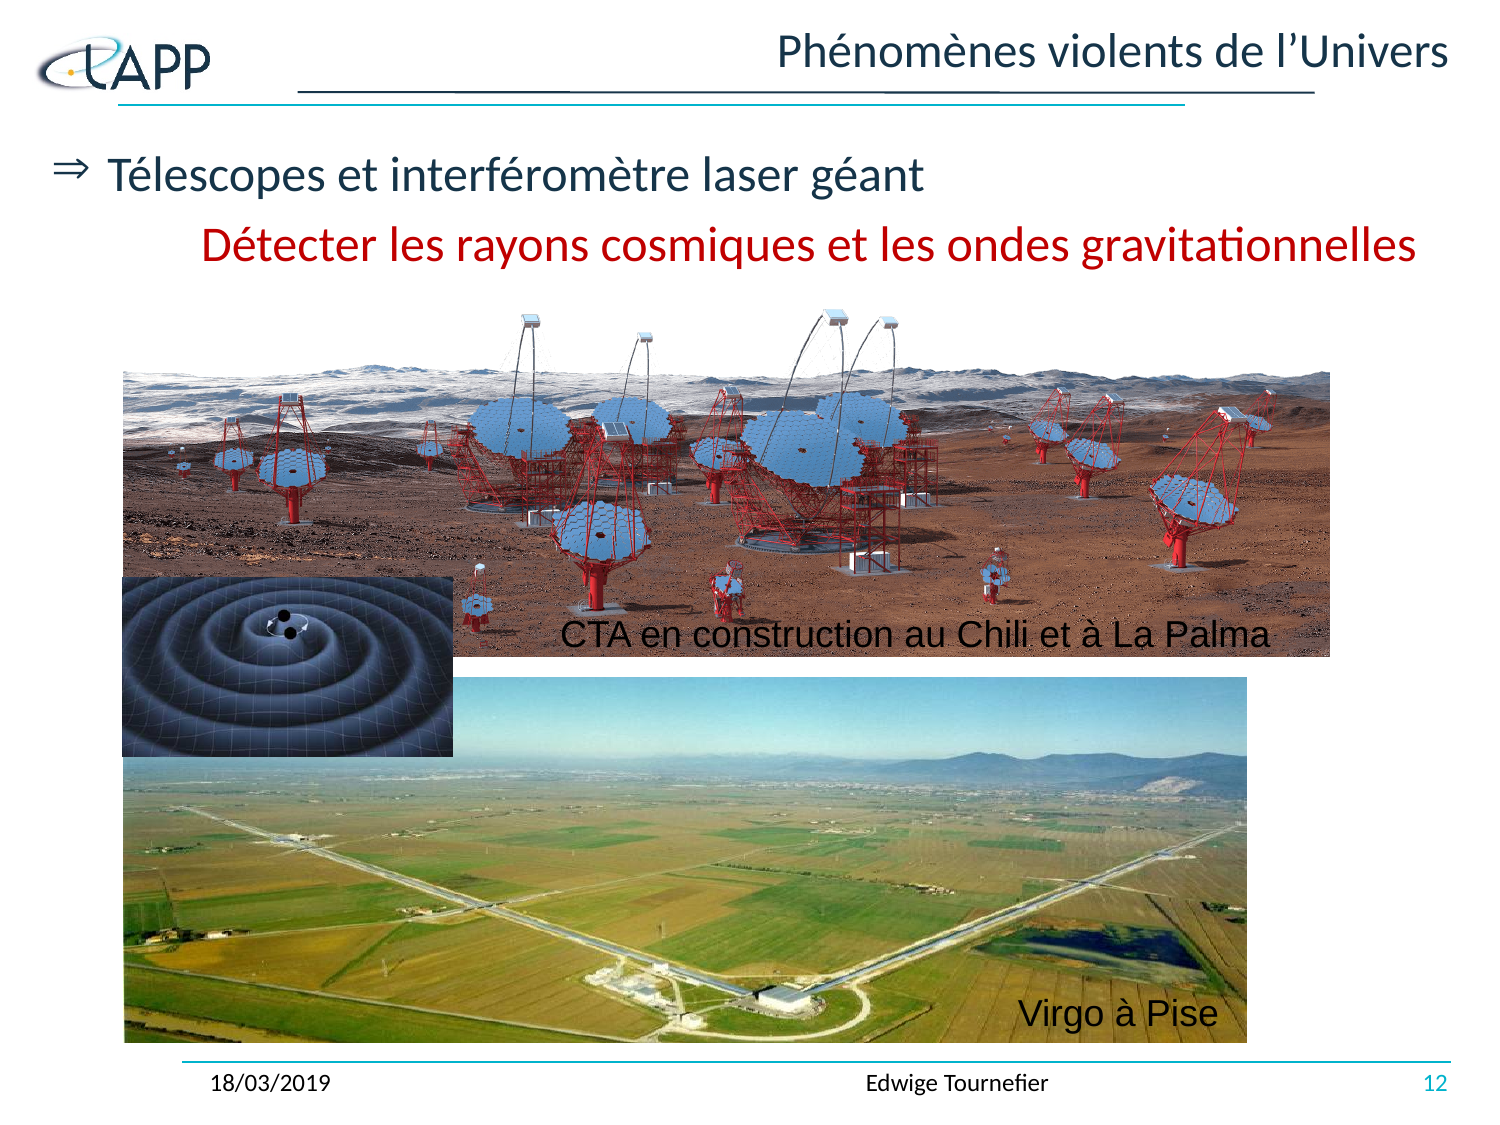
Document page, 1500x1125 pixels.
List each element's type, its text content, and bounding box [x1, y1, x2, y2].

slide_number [194, 1058, 627, 1111]
picture [122, 309, 1330, 1043]
text_box Télescopes et interféromètre laser géant Détecter les rayons cosmiques et les ondes gravitationnelles [36, 134, 1476, 277]
footer Edwige Tournefier [704, 1058, 1211, 1111]
title Phénomènes violents de l’Univers [548, 10, 1466, 86]
slide_number 12 [1293, 1058, 1463, 1110]
picture [32, 33, 210, 93]
